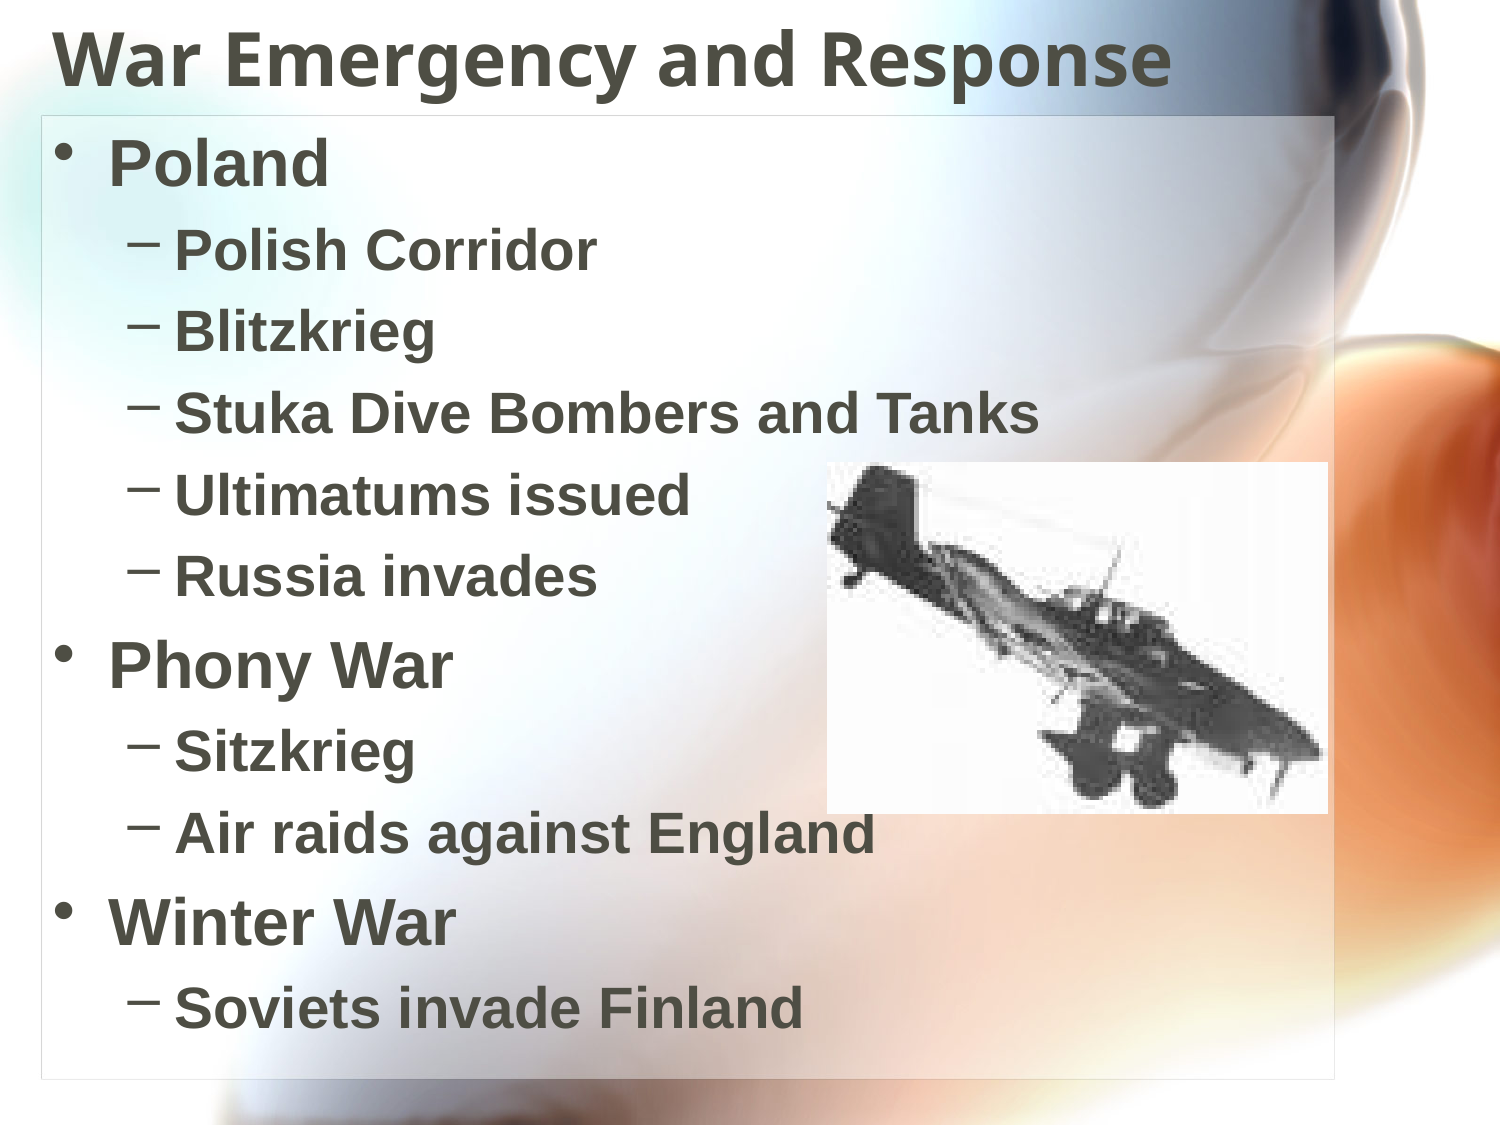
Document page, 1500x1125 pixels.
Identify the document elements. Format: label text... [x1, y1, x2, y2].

picture [826, 462, 1328, 814]
title War Emergency and Response [37, 0, 1325, 112]
picture [0, 0, 1500, 1125]
list Poland Polish Corridor Blitzkrieg Stuka Dive Bombers and Tanks Ultimatums issued Russia invades Phony War Sitzkrieg Air raids against England Winter War Soviets invade Finland [37, 112, 1363, 1075]
